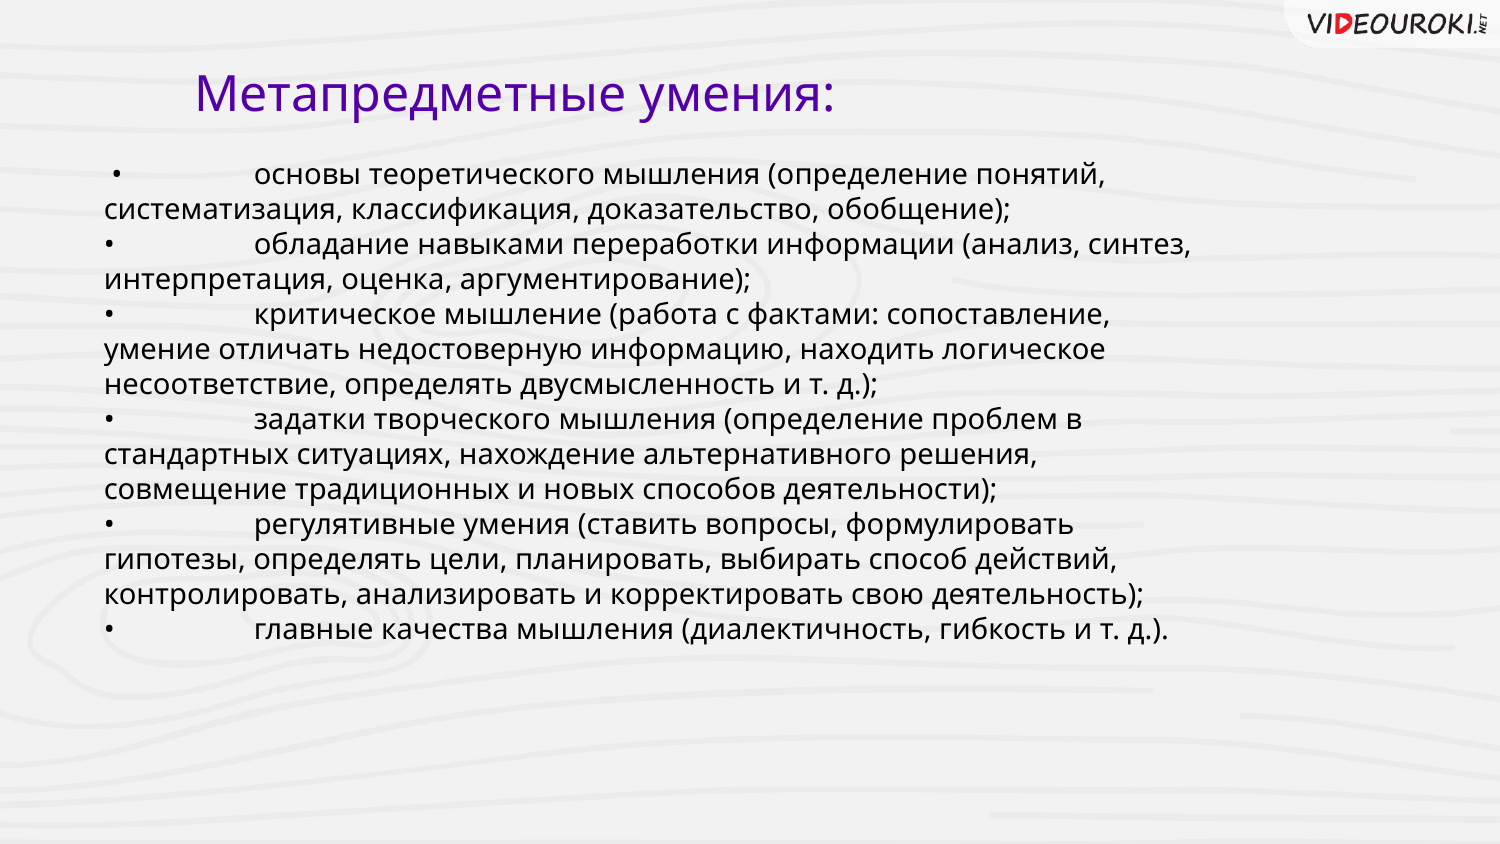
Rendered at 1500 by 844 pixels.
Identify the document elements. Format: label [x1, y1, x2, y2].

text_box [103, 61, 1215, 686]
picture [0, 0, 1500, 844]
